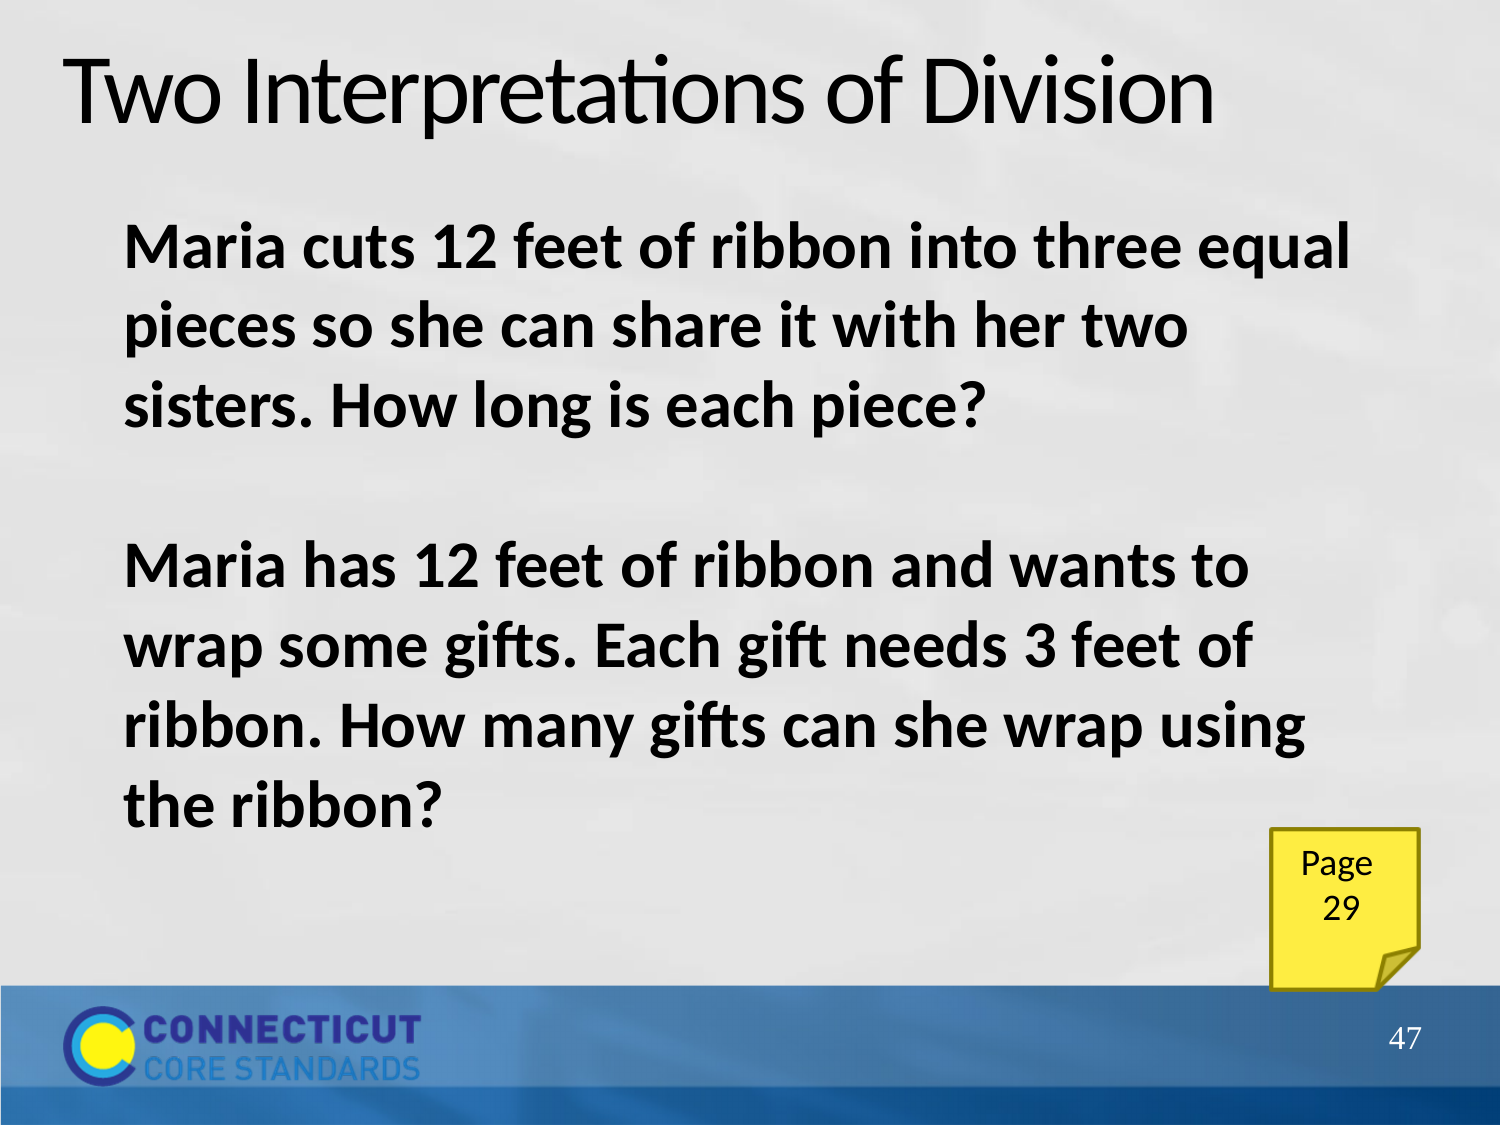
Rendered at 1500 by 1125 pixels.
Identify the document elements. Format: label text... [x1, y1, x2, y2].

picture [0, 0, 1500, 1125]
slide_number 47 [1075, 996, 1438, 1076]
title Two Interpretations of Division [62, 37, 1438, 210]
text_box Maria cuts 12 feet of ribbon into three equal pieces so she can share it with her two sisters. How long is each piece? Maria has 12 feet of ribbon and wants to wrap some gifts. Each gift needs 3 feet of ribbon. How many gifts can she wrap using the ribbon? [108, 193, 1382, 849]
